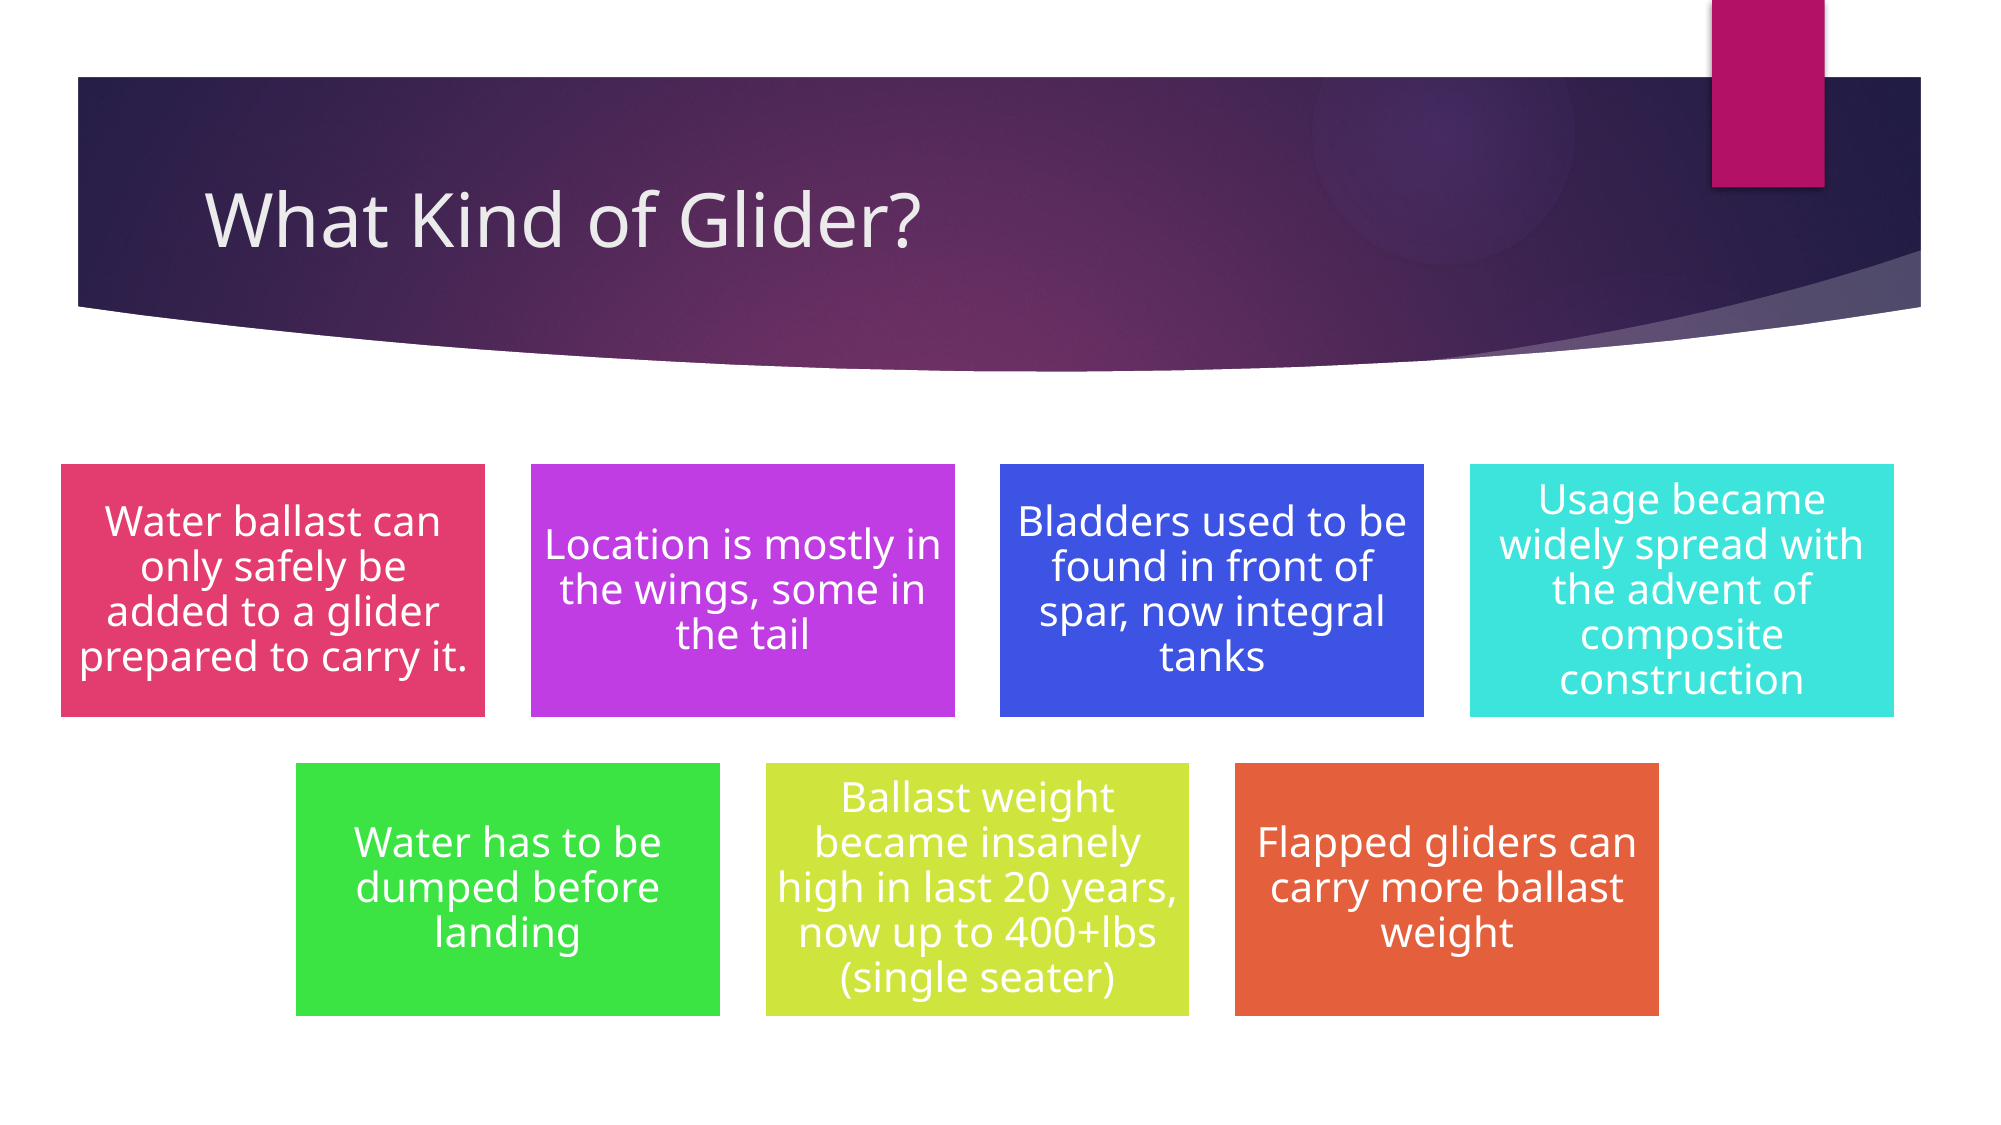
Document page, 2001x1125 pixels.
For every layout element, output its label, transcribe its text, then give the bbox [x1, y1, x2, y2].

title What Kind of Glider? [189, 159, 1627, 276]
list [58, 443, 1897, 1036]
